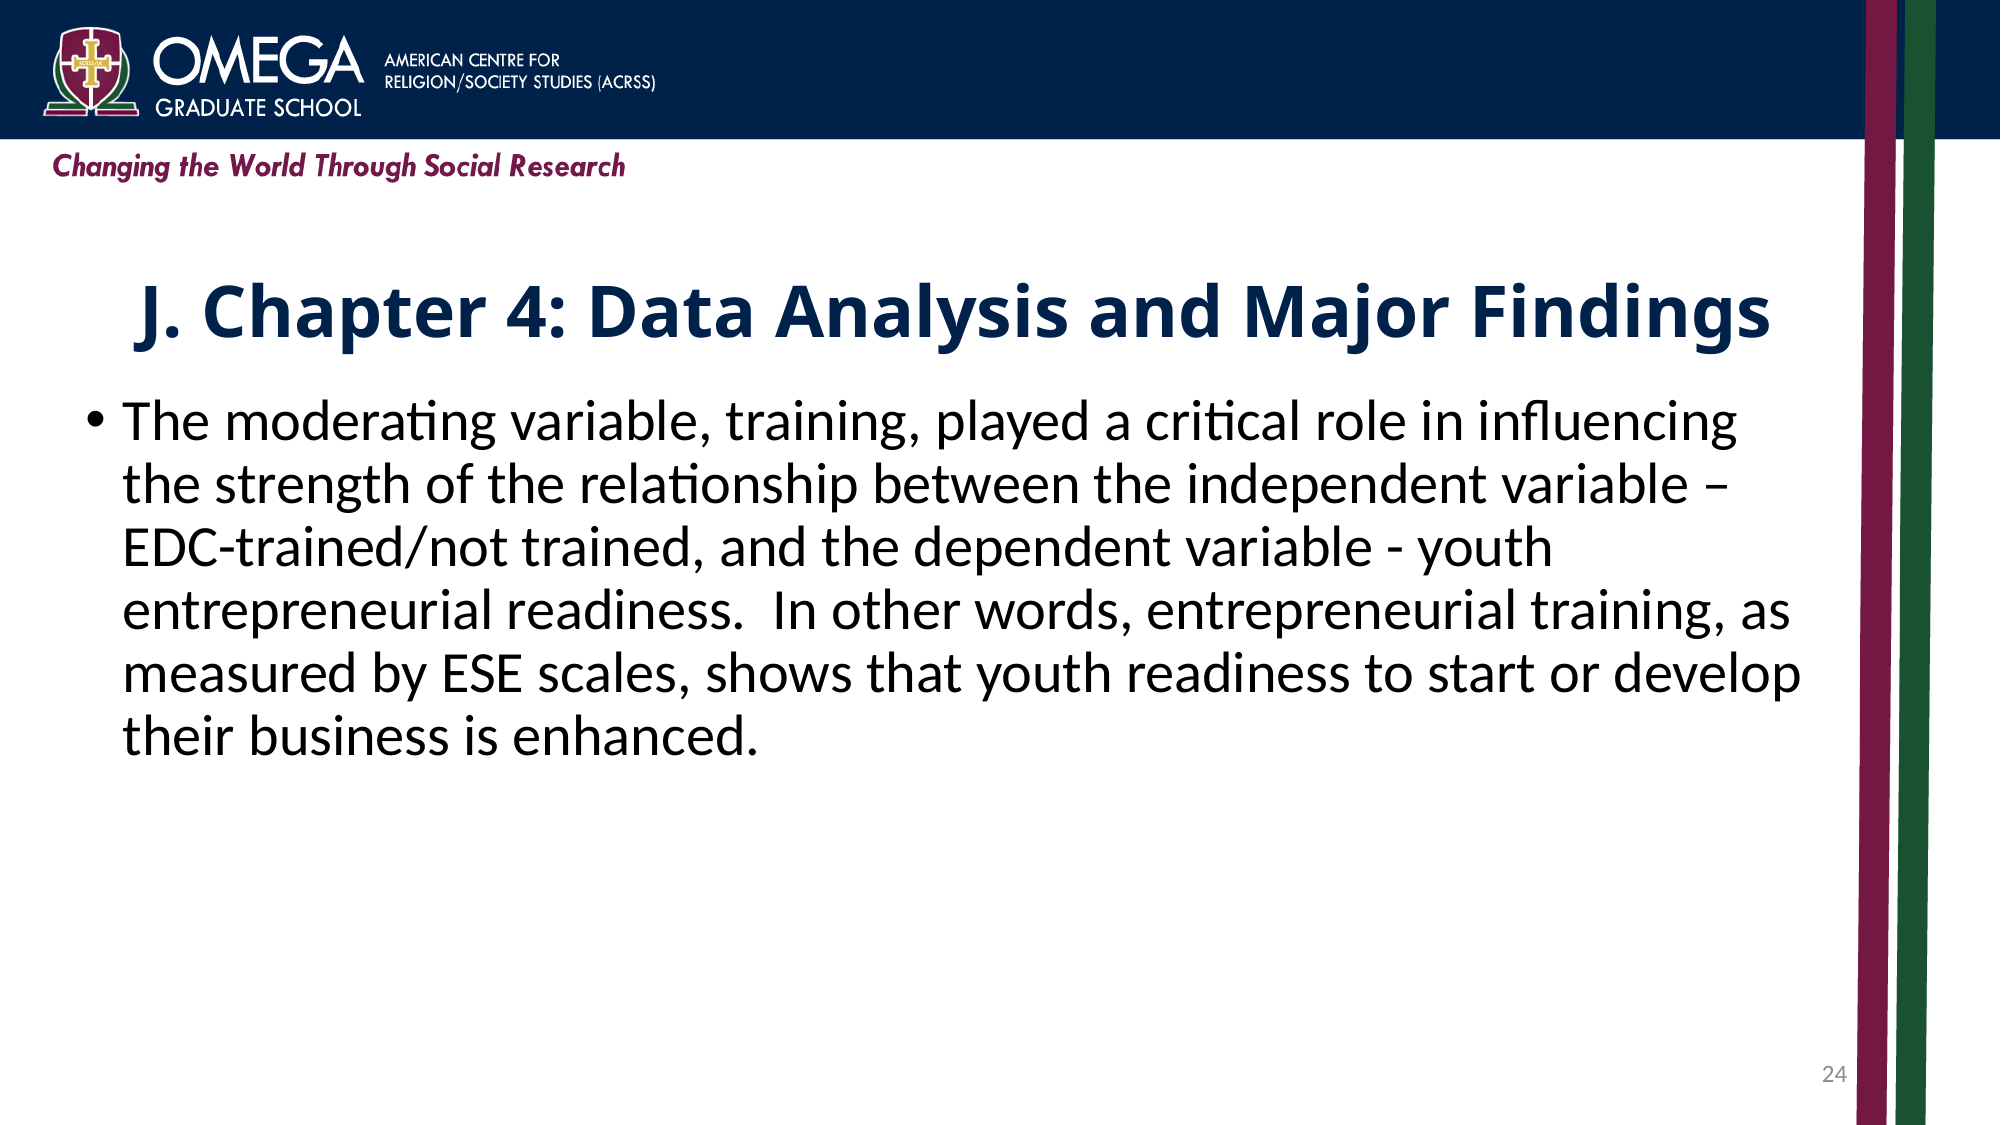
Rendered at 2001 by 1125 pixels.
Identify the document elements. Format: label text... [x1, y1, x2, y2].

list The moderating variable, training, played a critical role in influencing the strength of the relationship between the independent variable – EDC-trained/not trained, and the dependent variable - youth entrepreneurial readiness. In other words, entrepreneurial training, as measured by ESE scales, shows that youth readiness to start or develop their business is enhanced. [70, 382, 1843, 1014]
picture [0, 0, 2000, 1125]
title J. Chapter 4: Data Analysis and Major Findings [70, 246, 1843, 382]
slide_number 24 [1412, 1042, 1863, 1103]
